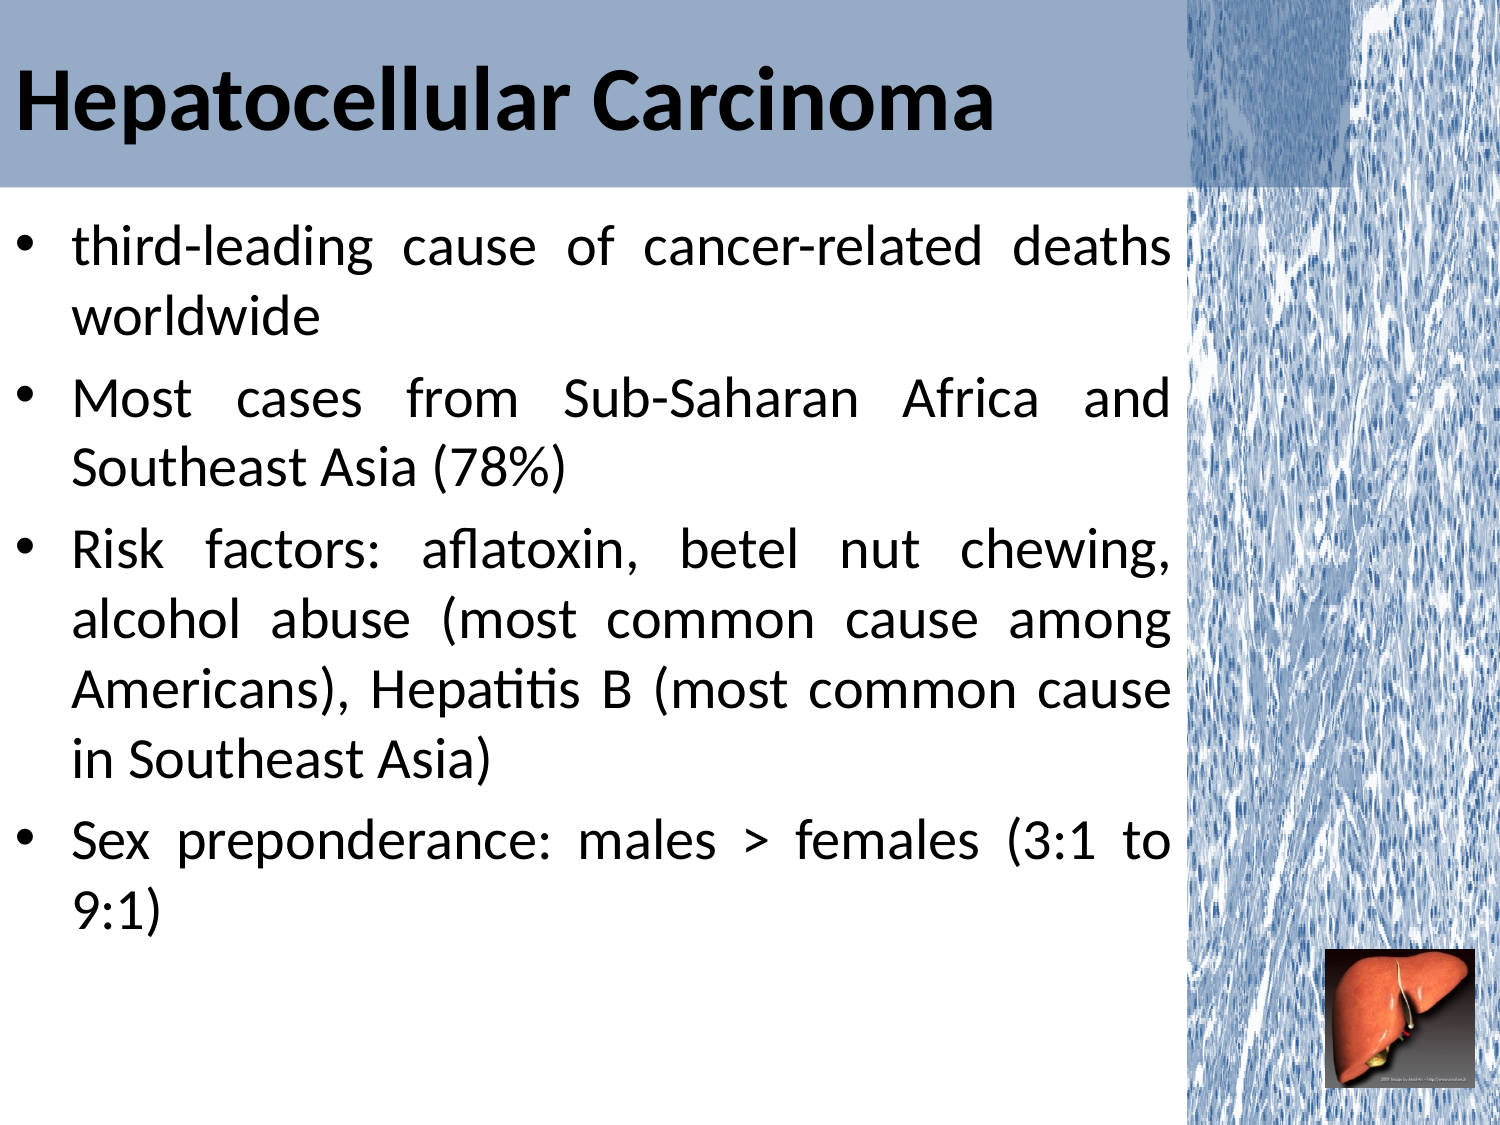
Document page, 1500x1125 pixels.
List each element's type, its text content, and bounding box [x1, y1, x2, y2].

picture [1187, 0, 1500, 1125]
title Hepatocellular Carcinoma [0, 0, 1185, 188]
text_box third-leading cause of cancer-related deaths worldwide Most cases from Sub-Saharan Africa and Southeast Asia (78%) Risk factors: aflatoxin, betel nut chewing, alcohol abuse (most common cause among Americans), Hepatitis B (most common cause in Southeast Asia) Sex preponderance: males > females (3:1 to 9:1) [0, 200, 1182, 1125]
